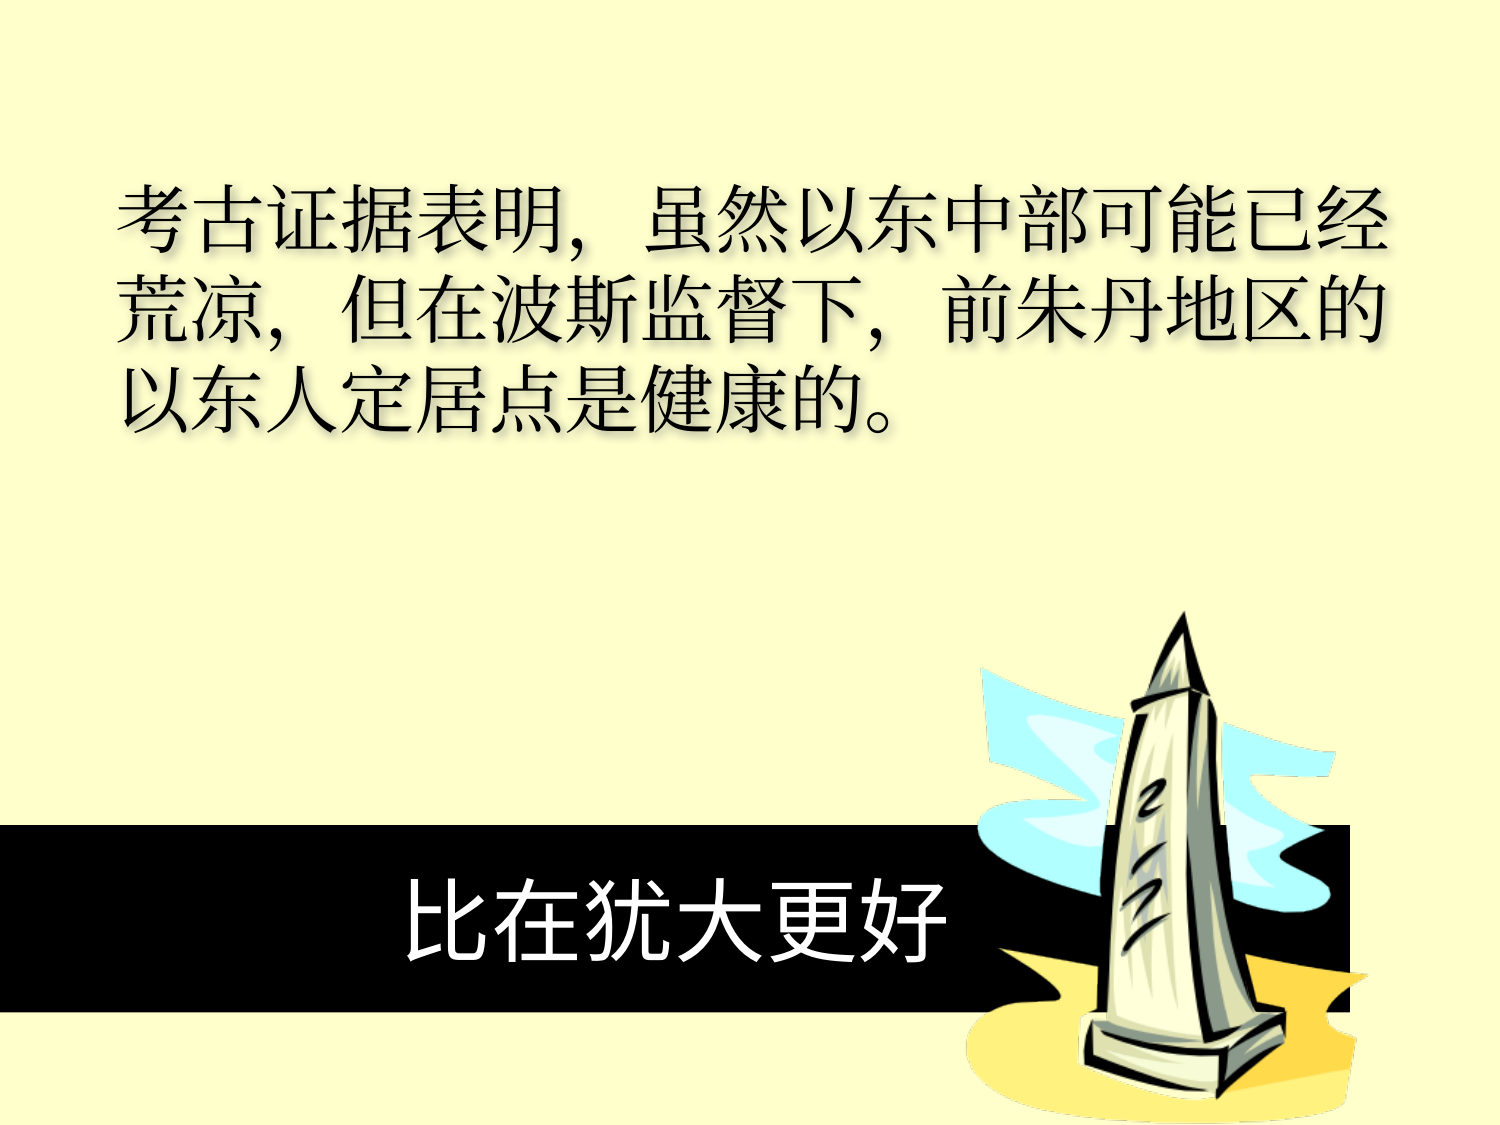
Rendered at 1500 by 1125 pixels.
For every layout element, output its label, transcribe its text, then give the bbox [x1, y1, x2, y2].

text_box 考古证据表明，虽然以东中部可能已经荒凉，但在波斯监督下，前朱丹地区的以东人定居点是健康的。 [24, 74, 1428, 450]
picture [962, 606, 1371, 1125]
text_box 比在犹大更好 [0, 825, 957, 1013]
